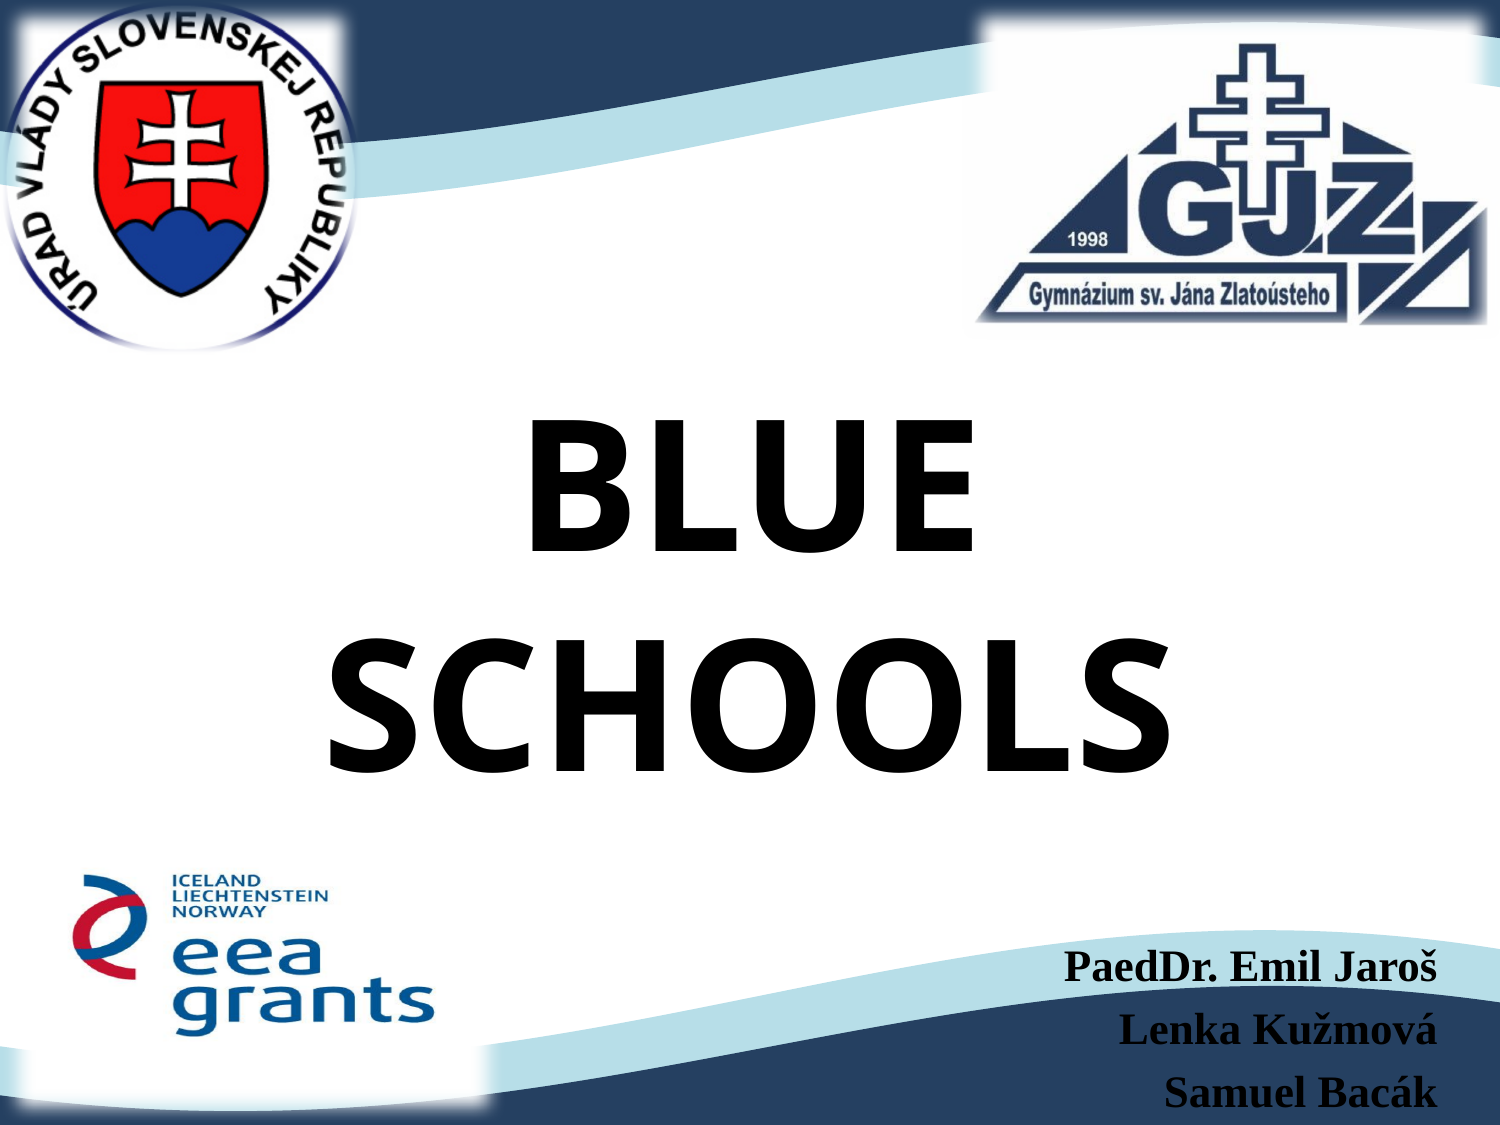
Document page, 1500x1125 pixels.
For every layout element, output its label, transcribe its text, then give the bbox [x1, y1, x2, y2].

subtitle PaedDr. Emil Jaroš Lenka Kužmová Samuel Bacák [856, 928, 1453, 1125]
picture [0, 786, 506, 1125]
title Blue schools [112, 468, 1388, 710]
picture [962, 0, 1500, 340]
picture [0, 0, 361, 355]
